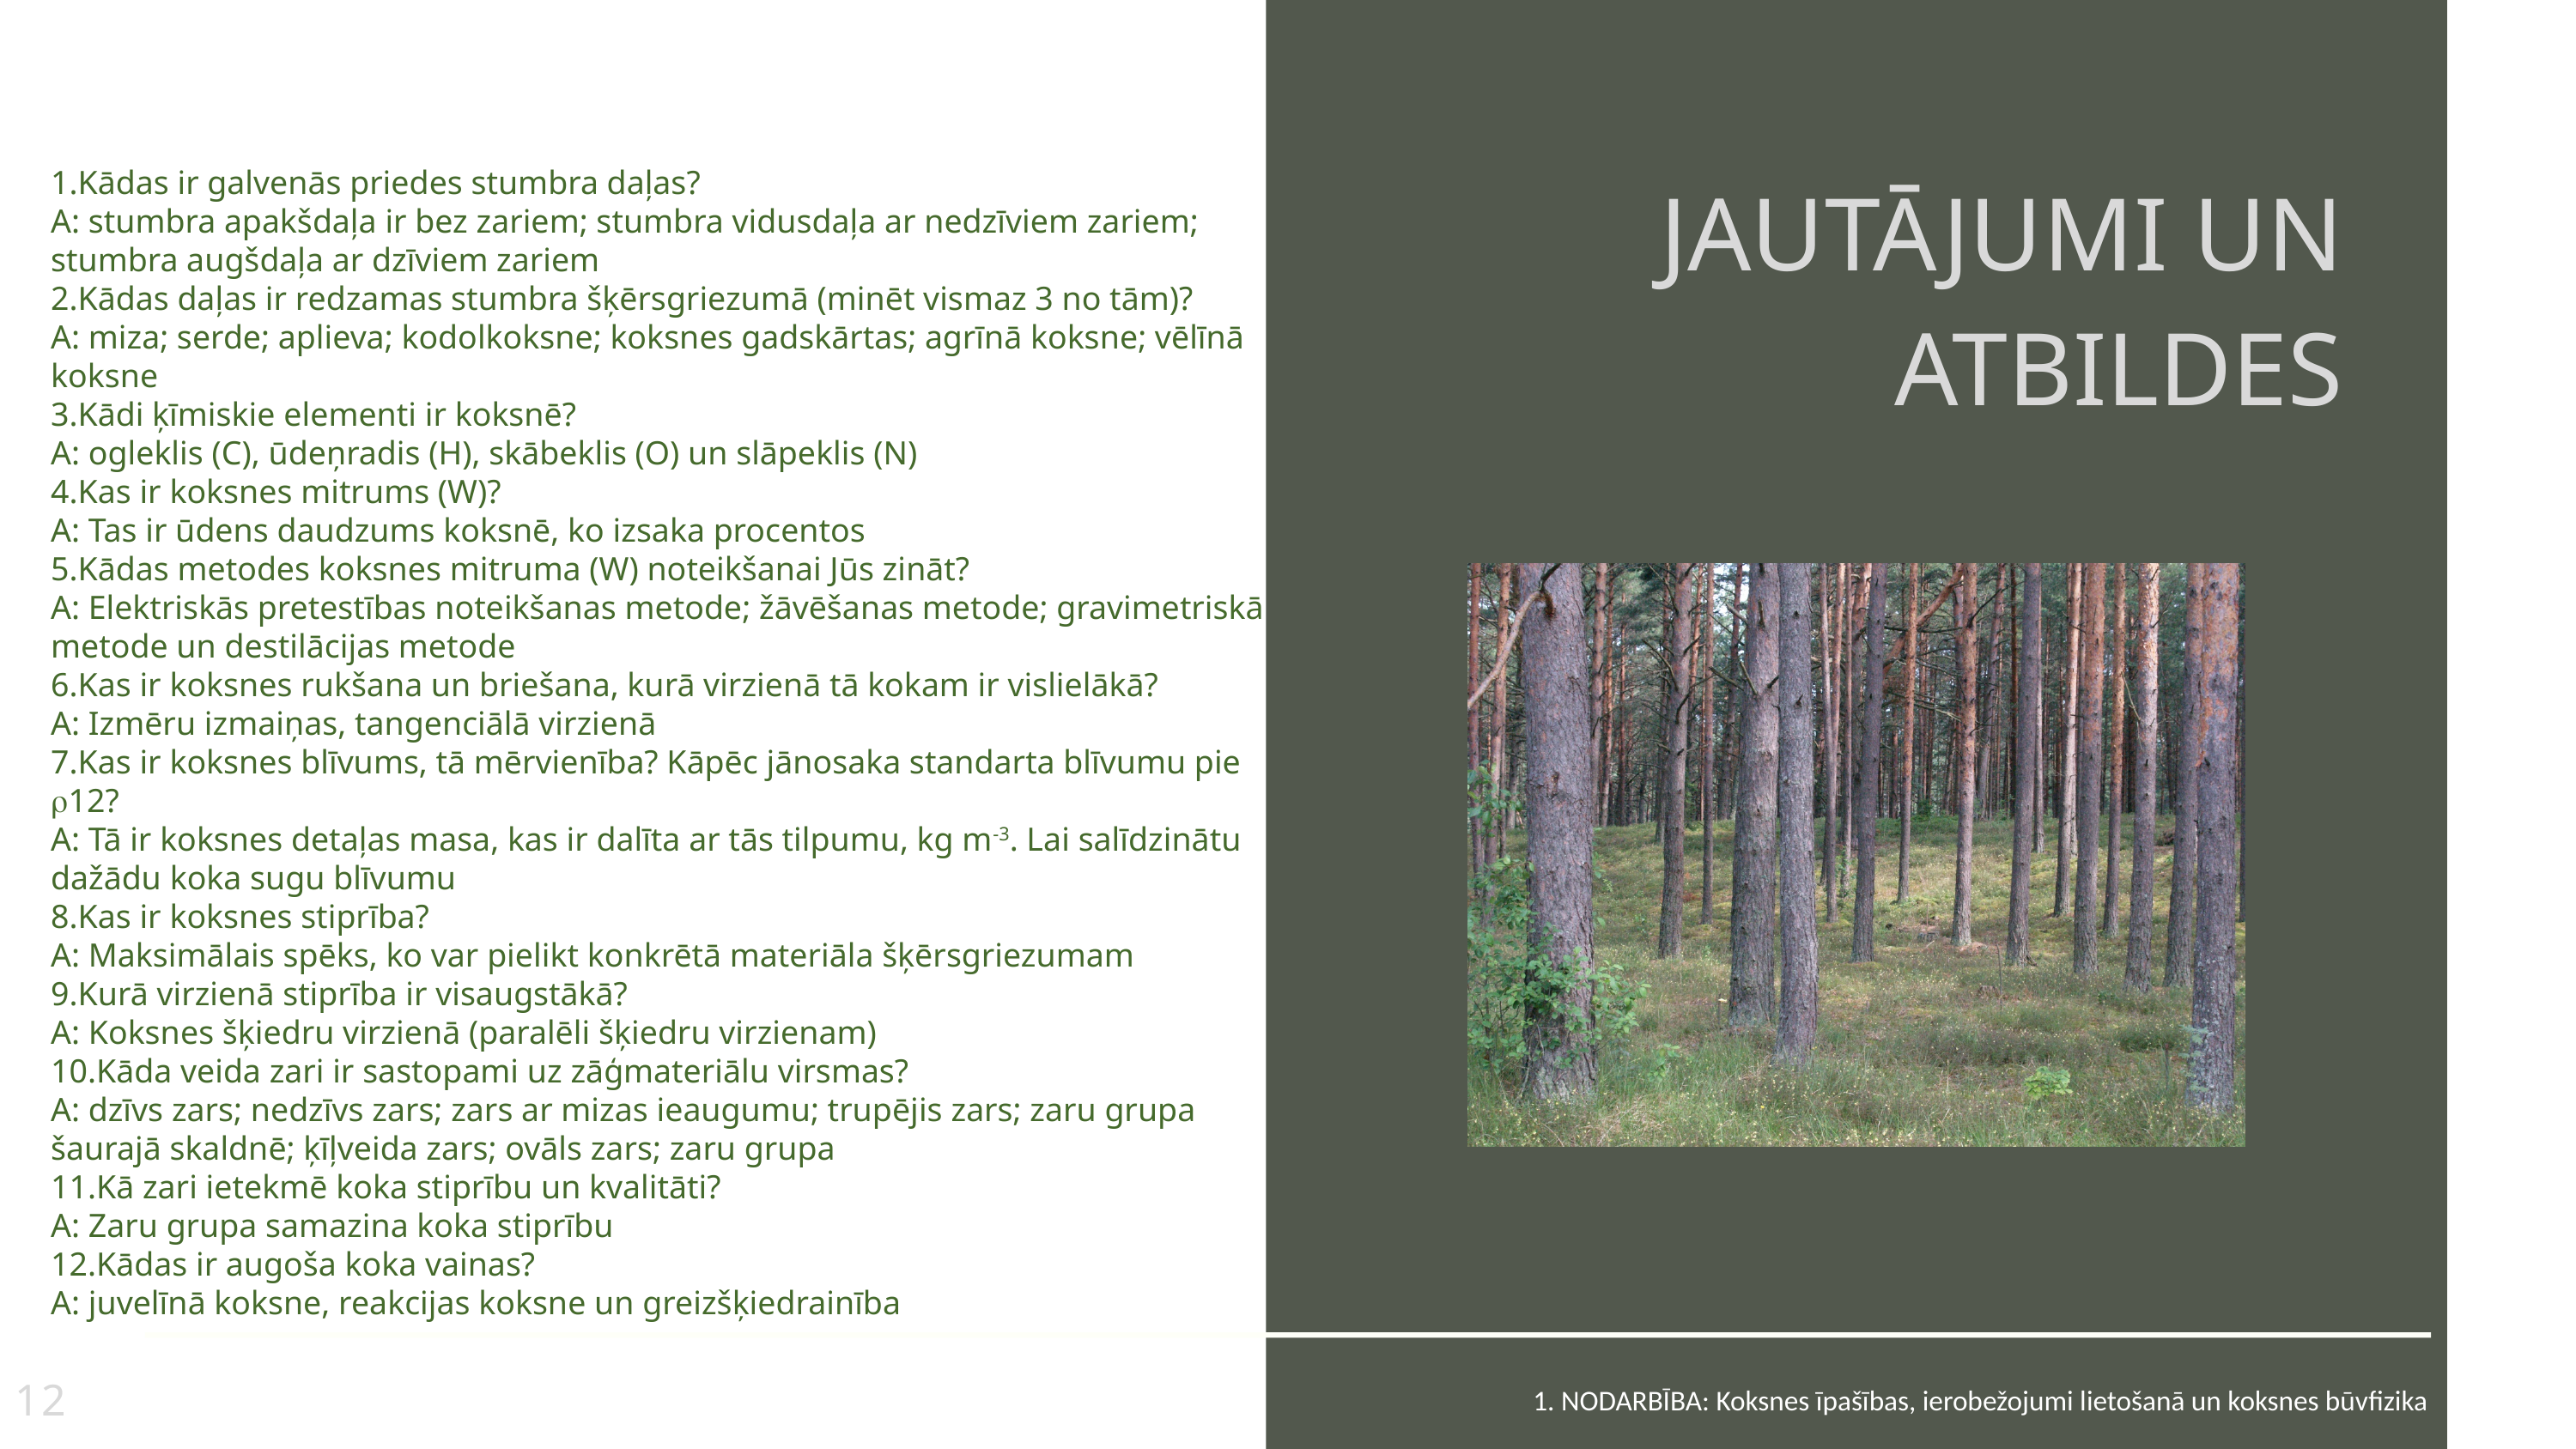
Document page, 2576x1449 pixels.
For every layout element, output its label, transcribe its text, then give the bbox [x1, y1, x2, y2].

text_box 1. NODARBĪBA: Koksnes īpašības, ierobežojumi lietošanā un koksnes būvfizika [1345, 1376, 2429, 1449]
text_box [144, 1332, 2432, 1338]
text_box 1.Kādas ir galvenās priedes stumbra daļas? A: stumbra apakšdaļa ir bez zariem; stumbra vidusdaļa ar nedzīviem zariem; stumbra augšdaļa ar dzīviem zariem 2.Kādas daļas ir redzamas stumbra šķērsgriezumā (minēt vismaz 3 no tām)? A: miza; serde; aplieva; kodolkoksne; koksnes gadskārtas; agrīnā koksne; vēlīnā koksne 3.Kādi ķīmiskie elementi ir koksnē? A: ogleklis (C), ūdeņradis (H), skābeklis (O) un slāpeklis (N) 4.Kas ir koksnes mitrums (W)? A: Tas ir ūdens daudzums koksnē, ko izsaka procentos 5.Kādas metodes koksnes mitruma (W) noteikšanai Jūs zināt? A: Elektriskās pretestības noteikšanas metode; žāvēšanas metode; gravimetriskā metode un destilācijas metode 6.Kas ir koksnes rukšana un briešana, kurā virzienā tā kokam ir vislielākā? A: Izmēru izmaiņas, tangenciālā virzienā 7.Kas ir koksnes blīvums, tā mērvienība? Kāpēc jānosaka standarta blīvumu pie 12? A: Tā ir koksnes detaļas masa, kas ir dalīta ar tās tilpumu, kg m-3. Lai salīdzinātu dažādu koka sugu blīvumu 8.Kas ir koksnes stiprība? A: Maksimālais spēks, ko var pielikt konkrētā materiāla šķērsgriezumam 9.Kurā virzienā stiprība ir visaugstākā? A: Koksnes šķiedru virzienā (paralēli šķiedru virzienam) 10.Kāda veida zari ir sastopami uz zāģmateriālu virsmas? A: dzīvs zars; nedzīvs zars; zars ar mizas ieaugumu; trupējis zars; zaru grupa šaurajā skaldnē; ķīļveida zars; ovāls zars; zaru grupa 11.Kā zari ietekmē koka stiprību un kvalitāti? A: Zaru grupa samazina koka stiprību 12.Kādas ir augoša koka vainas? A: juvelīnā koksne, reakcijas koksne un greizšķiedrainība [38, 155, 1283, 1327]
text_box [1266, 0, 2447, 1449]
text_box JAUTĀJUMI UN ATBILDES [1370, 155, 2344, 427]
text_box 12 [2, 1376, 303, 1428]
picture [1467, 562, 2246, 1147]
